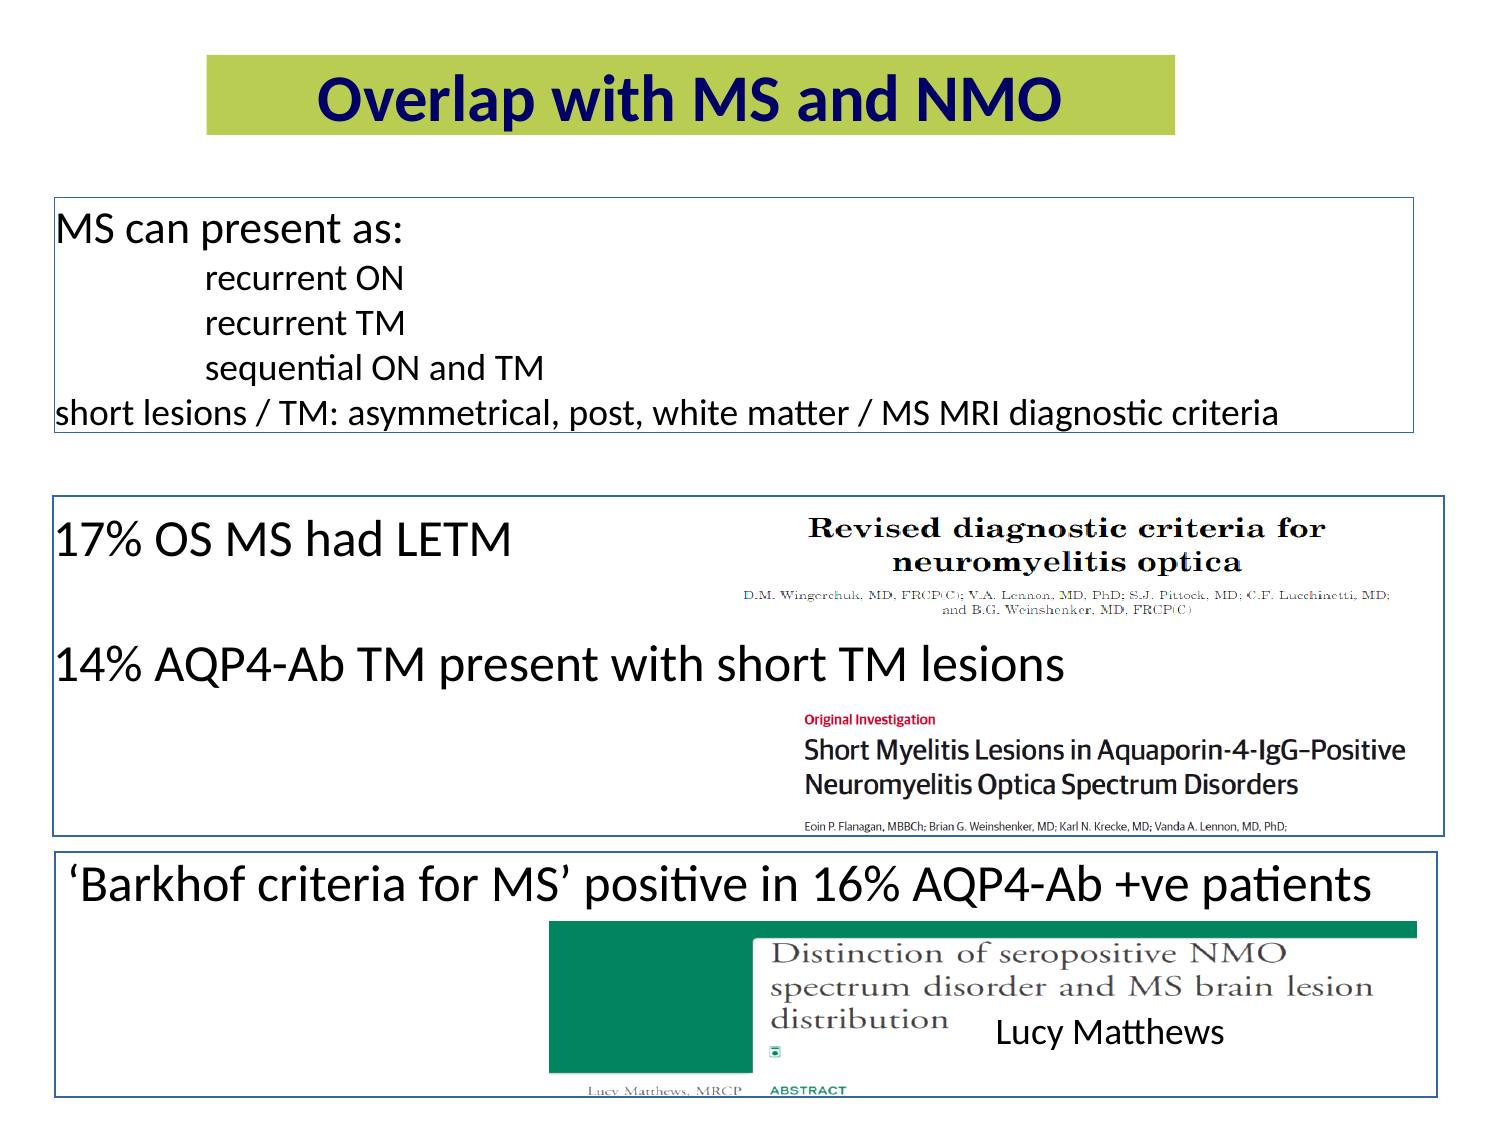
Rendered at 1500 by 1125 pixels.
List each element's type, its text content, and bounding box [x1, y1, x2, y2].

text_box Overlap with MS and NMO [206, 54, 1176, 135]
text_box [53, 843, 1417, 1098]
text_box [52, 495, 1444, 837]
picture [739, 507, 1402, 618]
picture [785, 709, 1417, 835]
text_box MS can present as: recurrent ON recurrent TM sequential ON and TM short lesions / TM: asymmetrical, post, white matter / MS MRI diagnostic criteria [54, 197, 1414, 433]
text_box [1417, 851, 1438, 1098]
